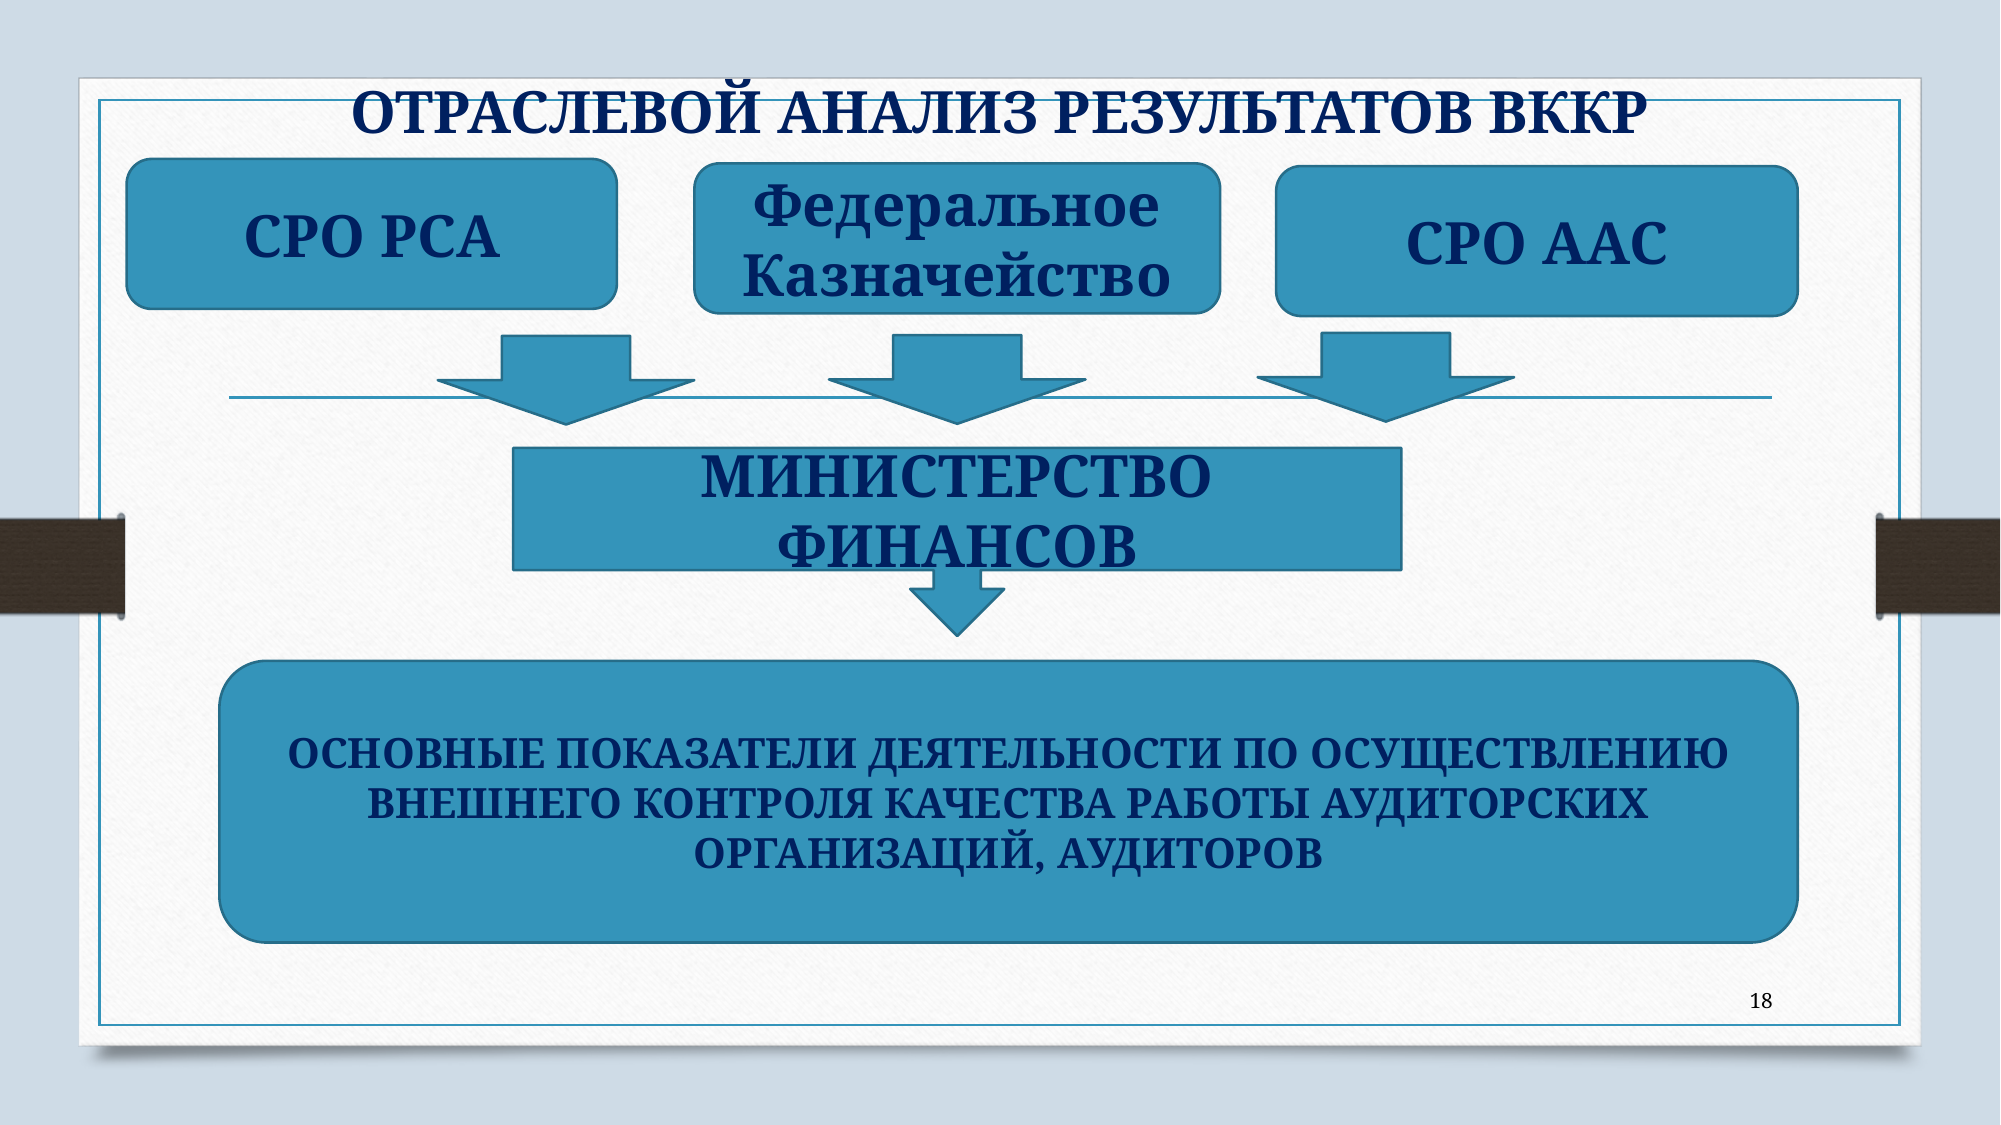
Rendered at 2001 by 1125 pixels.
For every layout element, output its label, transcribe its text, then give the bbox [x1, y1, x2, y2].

text_box СРО РСА [125, 157, 619, 311]
text_box ОСНОВНЫЕ ПОКАЗАТЕЛИ ДЕЯТЕЛЬНОСТИ ПО ОСУЩЕСТВЛЕНИЮ ВНЕШНЕГО КОНТРОЛЯ КАЧЕСТВА РАБОТЫ АУДИТОРСКИХ ОРГАНИЗАЦИЙ, АУДИТОРОВ [218, 659, 1800, 944]
text_box [1256, 331, 1516, 423]
text_box МИНИСТЕРСТВО ФИНАНСОВ [511, 446, 1403, 637]
title ОТРАСЛЕВОЙ АНАЛИЗ РЕЗУЛЬТАТОВ ВККР [137, 59, 1863, 162]
slide_number 18 [1698, 979, 1788, 1025]
text_box СРО ААС [1274, 164, 1800, 318]
text_box Федеральное Казначейство [693, 162, 1222, 315]
text_box [436, 334, 696, 426]
picture [0, 0, 2001, 1125]
text_box [827, 333, 1087, 426]
